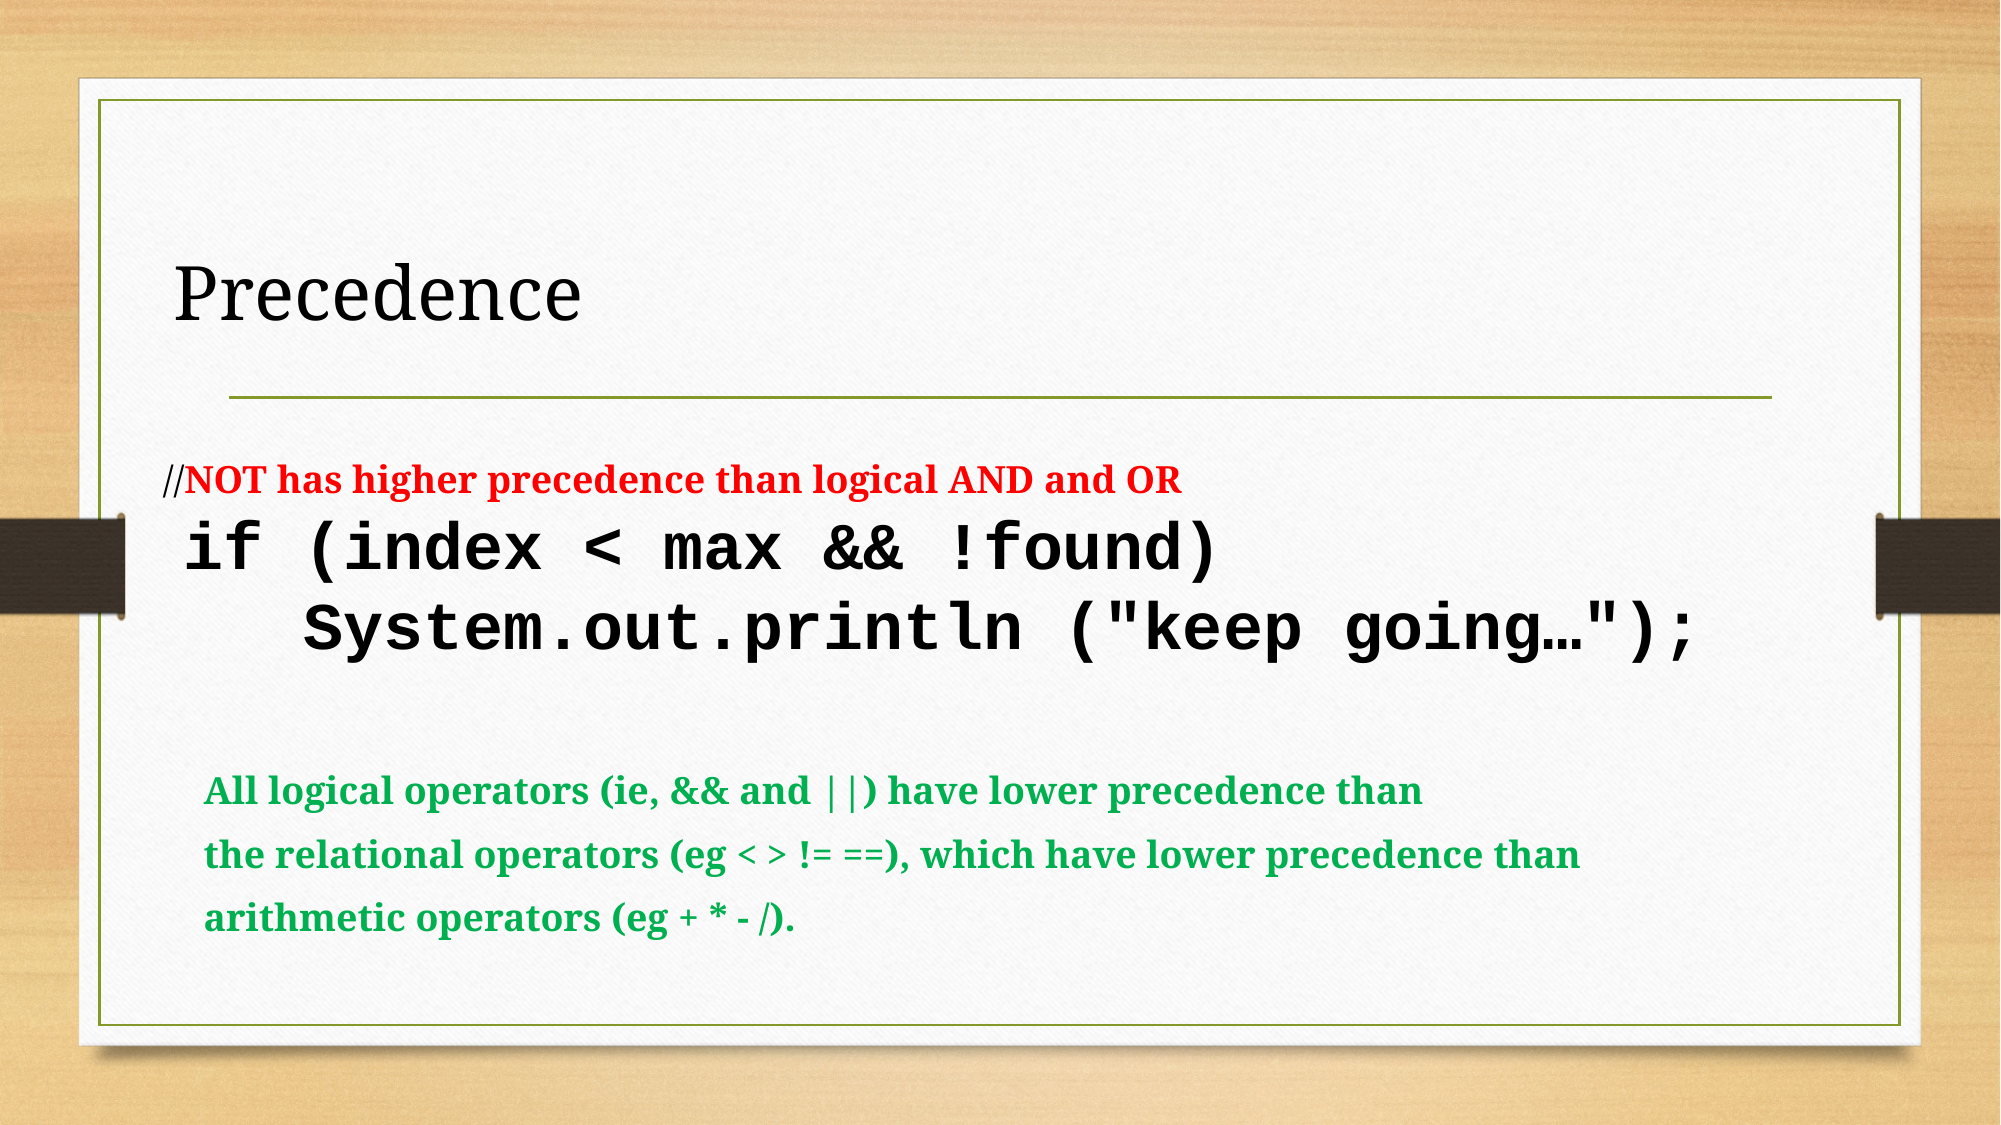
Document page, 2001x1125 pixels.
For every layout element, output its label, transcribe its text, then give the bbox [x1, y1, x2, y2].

text_box Precedence [159, 237, 618, 343]
text_box All logical operators (ie, && and ||) have lower precedence than the relational operators (eg < > != ==), which have lower precedence than arithmetic operators (eg + * - /). [188, 759, 1840, 947]
picture [0, 0, 2001, 1125]
text_box //NOT has higher precedence than logical AND and OR [148, 448, 1370, 509]
text_box if (index < max && !found) System.out.println ("keep going…"); [168, 495, 1719, 751]
